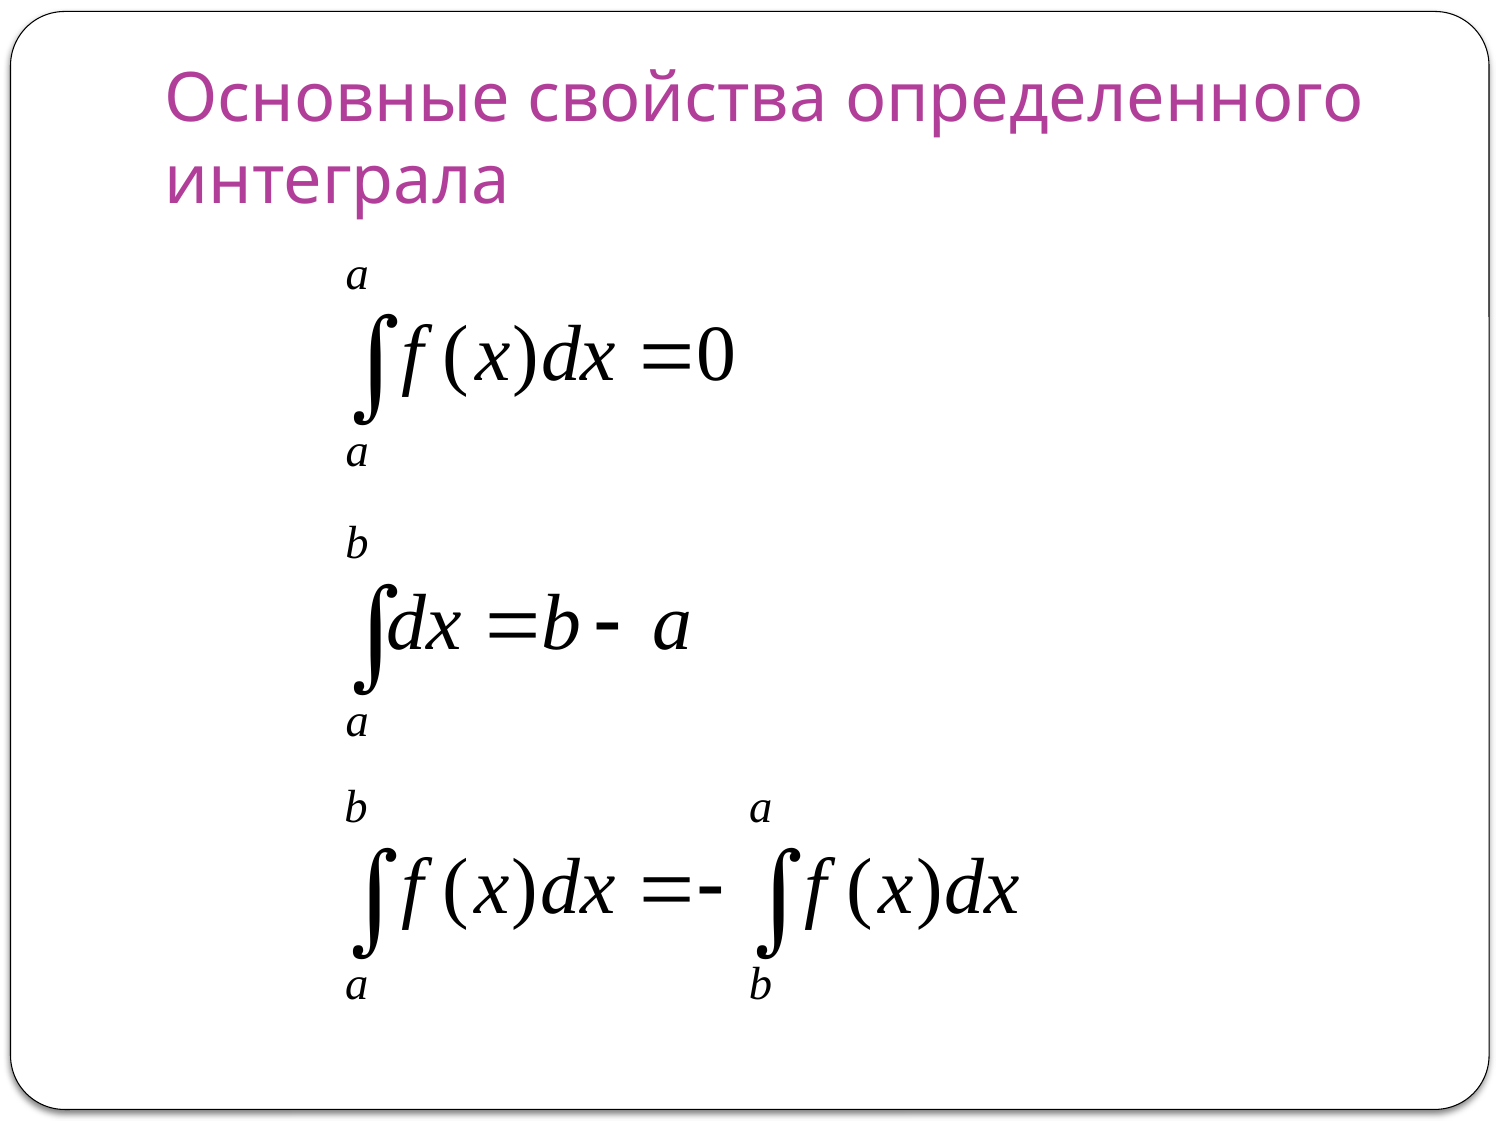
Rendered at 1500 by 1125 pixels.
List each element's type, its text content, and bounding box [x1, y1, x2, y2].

title Основные свойства определенного интеграла [150, 45, 1425, 233]
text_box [327, 503, 707, 757]
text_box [327, 234, 747, 487]
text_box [327, 767, 1032, 1020]
